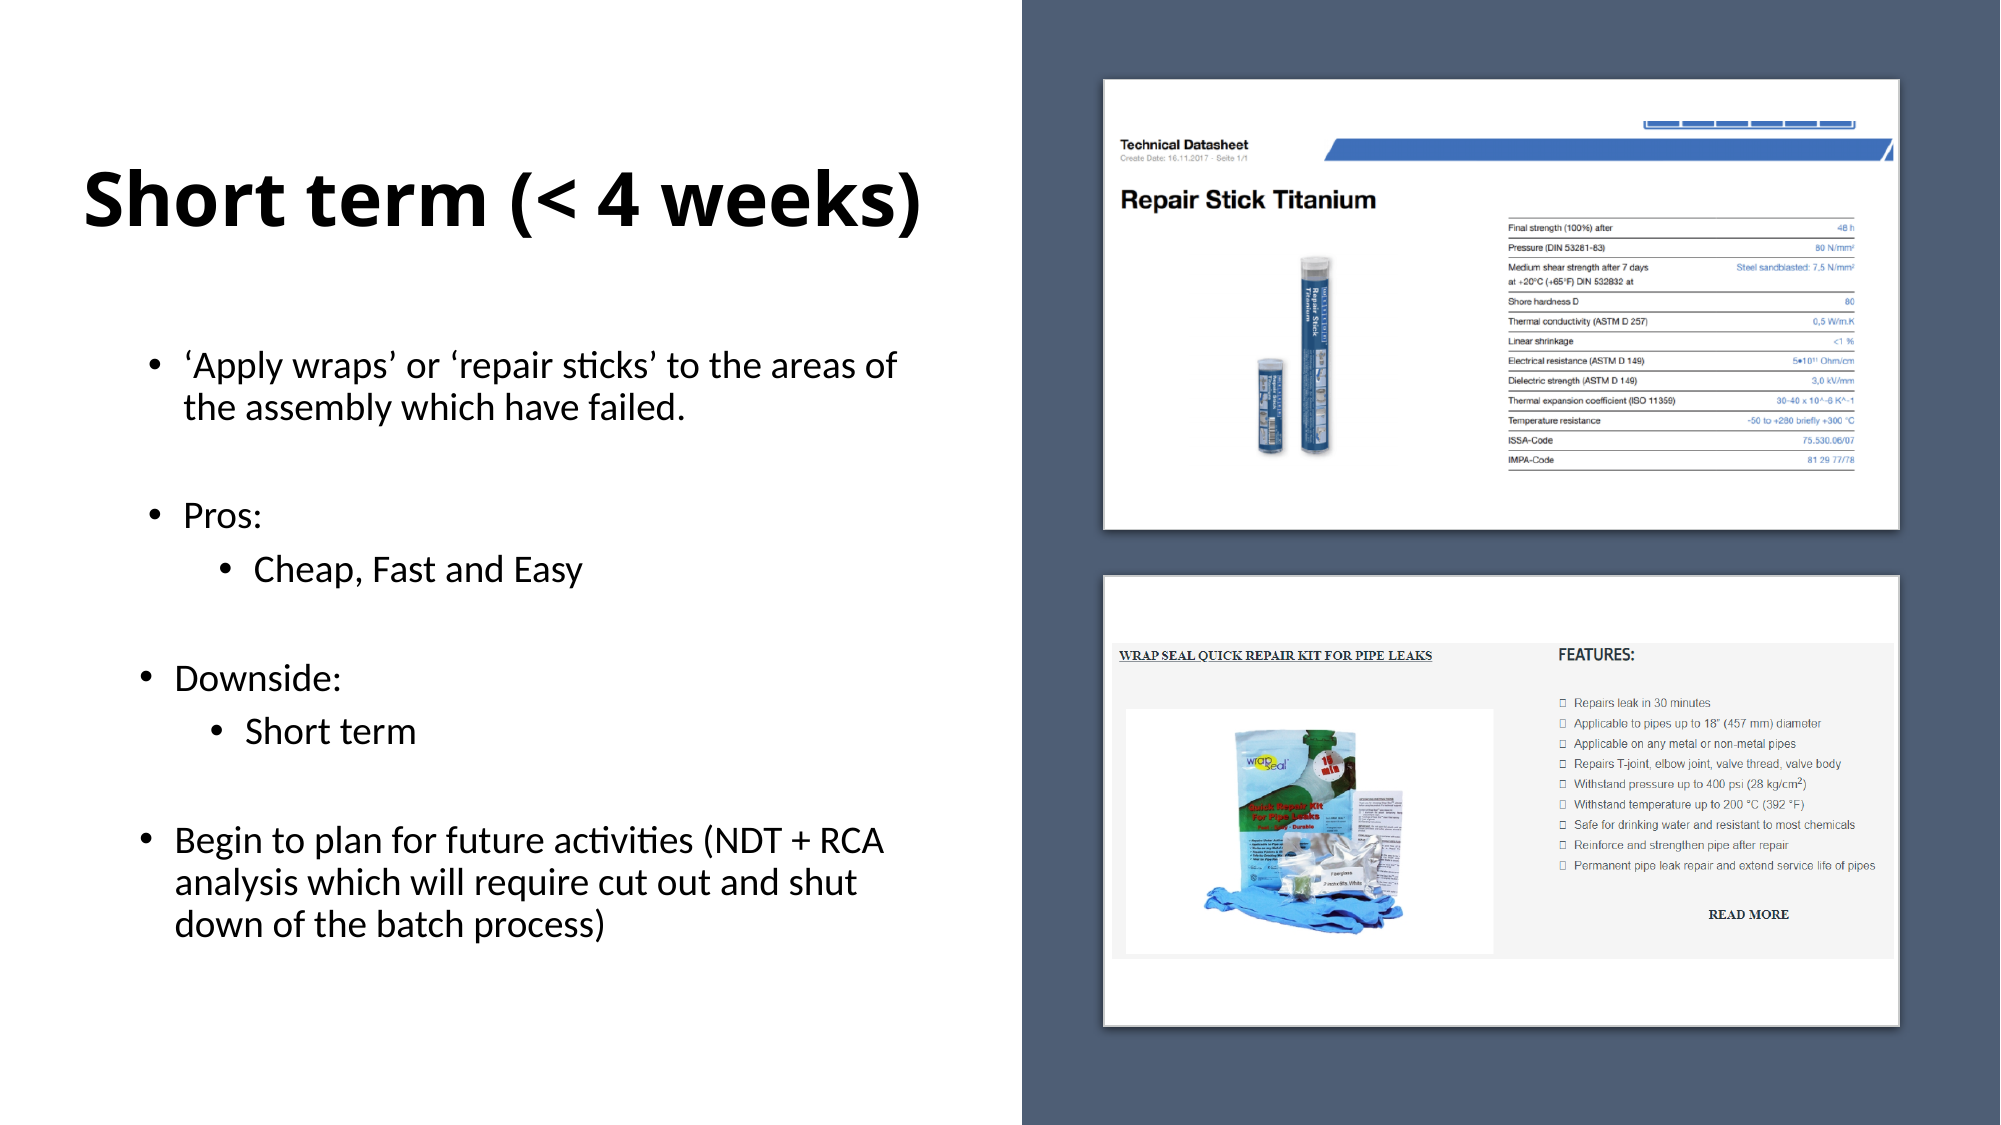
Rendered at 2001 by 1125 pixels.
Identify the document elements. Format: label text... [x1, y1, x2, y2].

picture [1109, 121, 1894, 480]
text_box Short term (< 4 weeks) [68, 103, 1000, 302]
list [1112, 643, 1894, 959]
text_box [1103, 78, 1900, 530]
text_box [1021, 0, 2000, 1125]
text_box ‘Apply wraps’ or ‘repair sticks’ to the areas of the assembly which have failed. Pros: Cheap, Fast and Easy Downside: Short term Begin to plan for future activities (NDT + RCA analysis which will require cut out and shut down of the batch process) [115, 337, 953, 959]
text_box [1103, 575, 1900, 1027]
